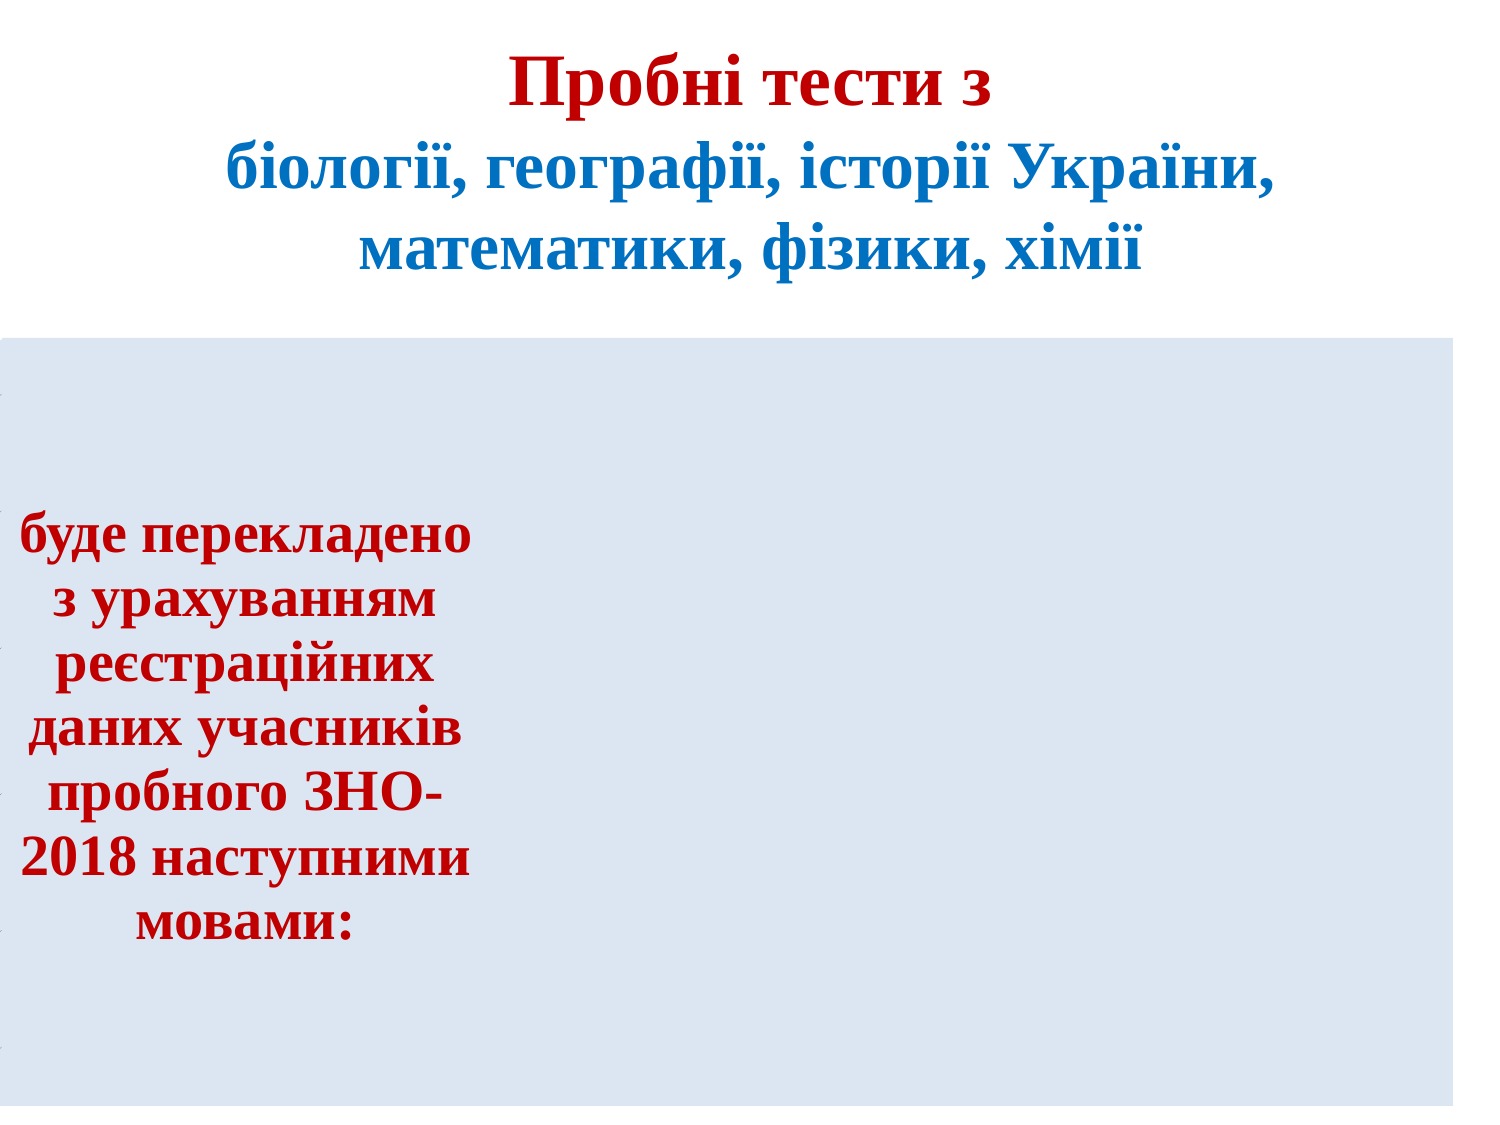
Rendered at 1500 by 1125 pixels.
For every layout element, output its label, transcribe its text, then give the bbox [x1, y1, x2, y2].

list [0, 337, 1454, 1107]
title Пробні тести з біології, географії, історії України, математики, фізики, хімії [15, 22, 1486, 292]
